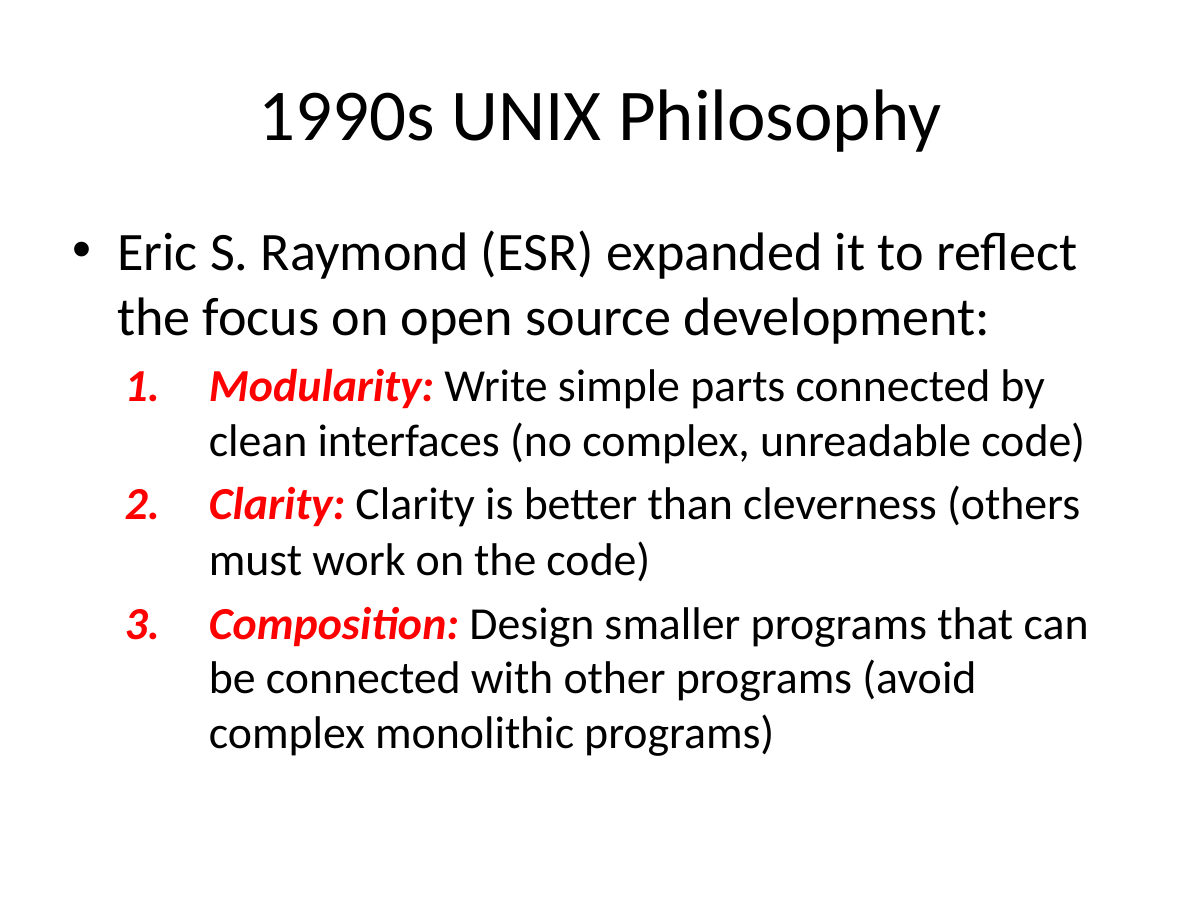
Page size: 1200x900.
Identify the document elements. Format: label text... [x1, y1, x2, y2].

list Eric S. Raymond (ESR) expanded it to reflect the focus on open source development: Modularity: Write simple parts connected by clean interfaces (no complex, unreadable code) Clarity: Clarity is better than cleverness (others must work on the code) Composition: Design smaller programs that can be connected with other programs (avoid complex monolithic programs) [60, 210, 1140, 804]
title 1990s UNIX Philosophy [60, 36, 1140, 186]
